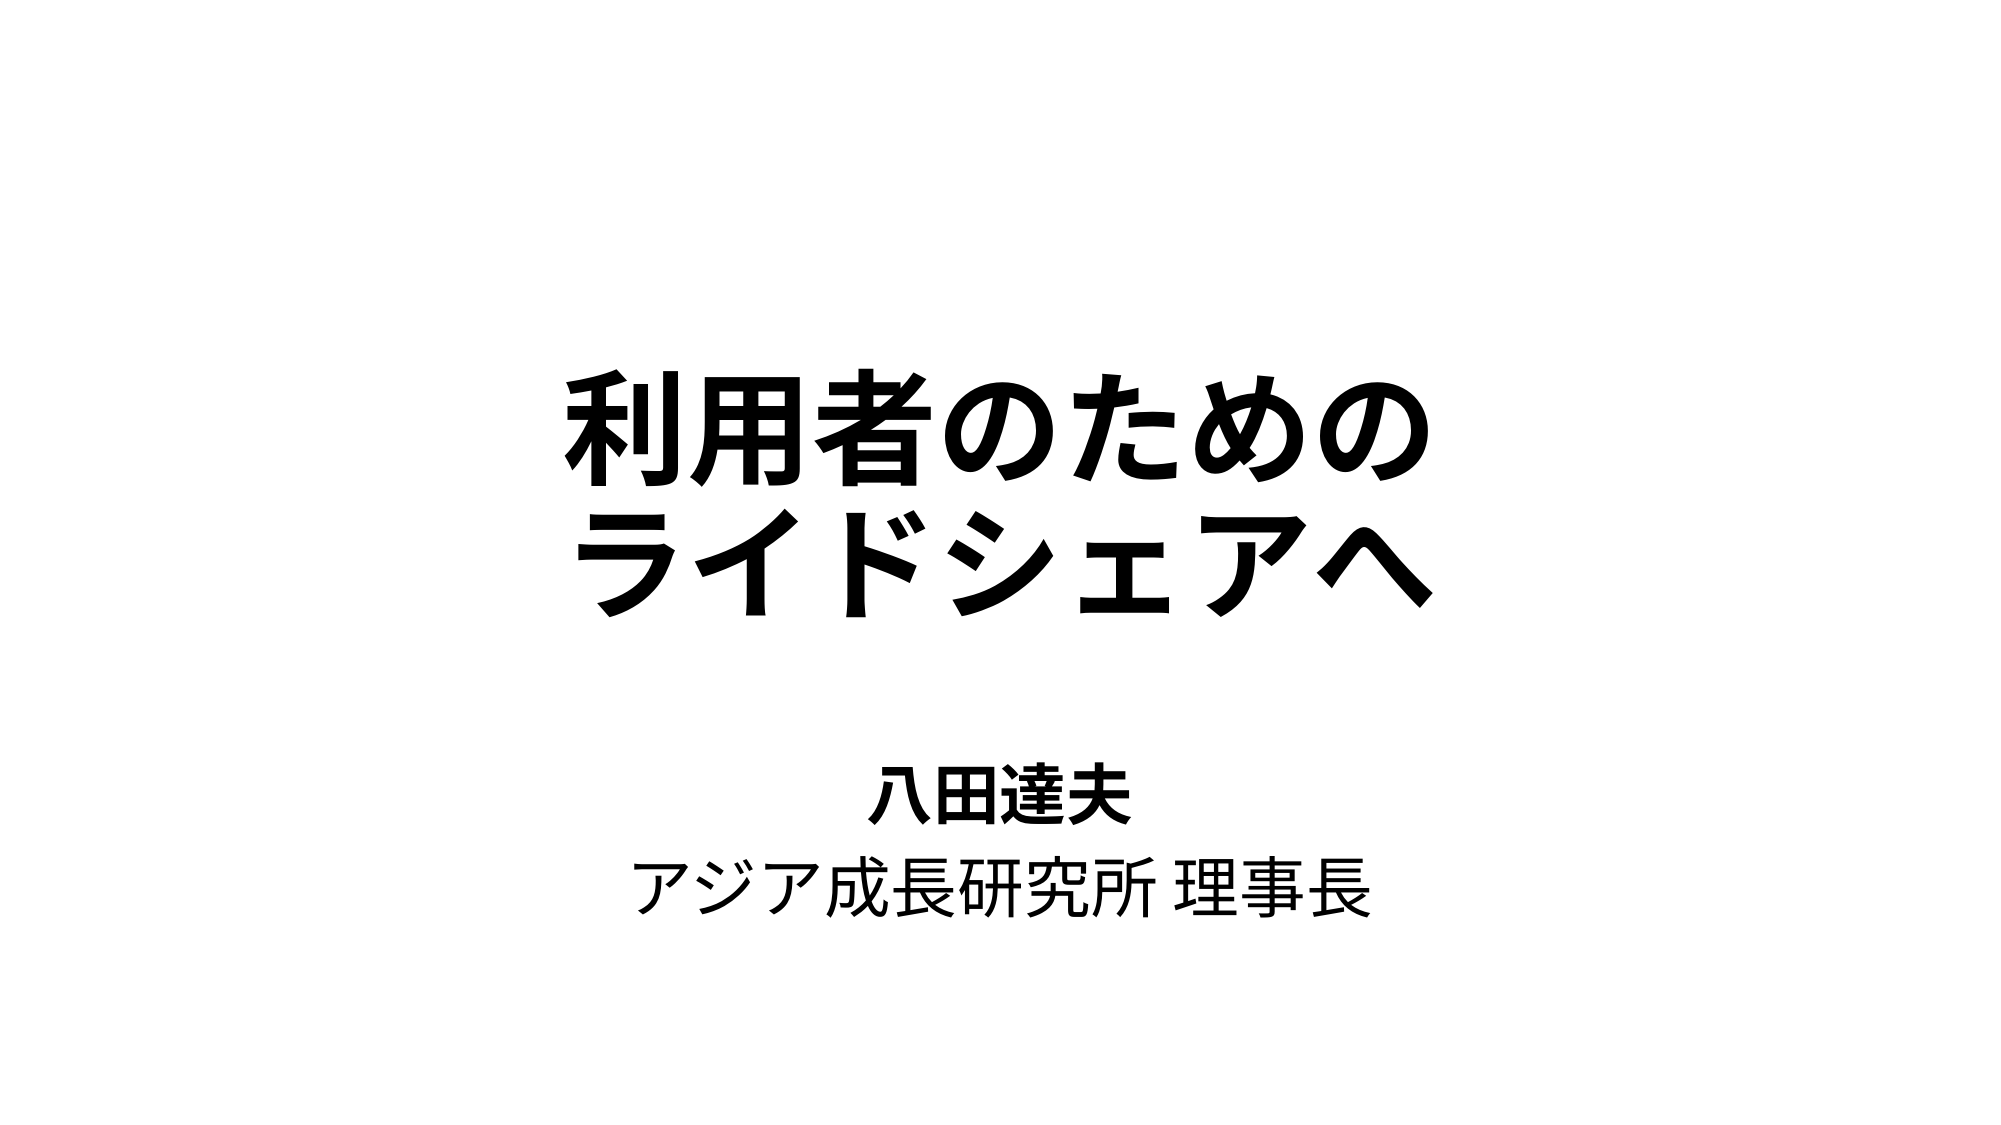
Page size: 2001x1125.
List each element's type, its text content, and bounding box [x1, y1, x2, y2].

subtitle 八田達夫 アジア成長研究所 理事長 [249, 754, 1750, 942]
title 利用者のための ライドシェアへ [249, 253, 1750, 645]
